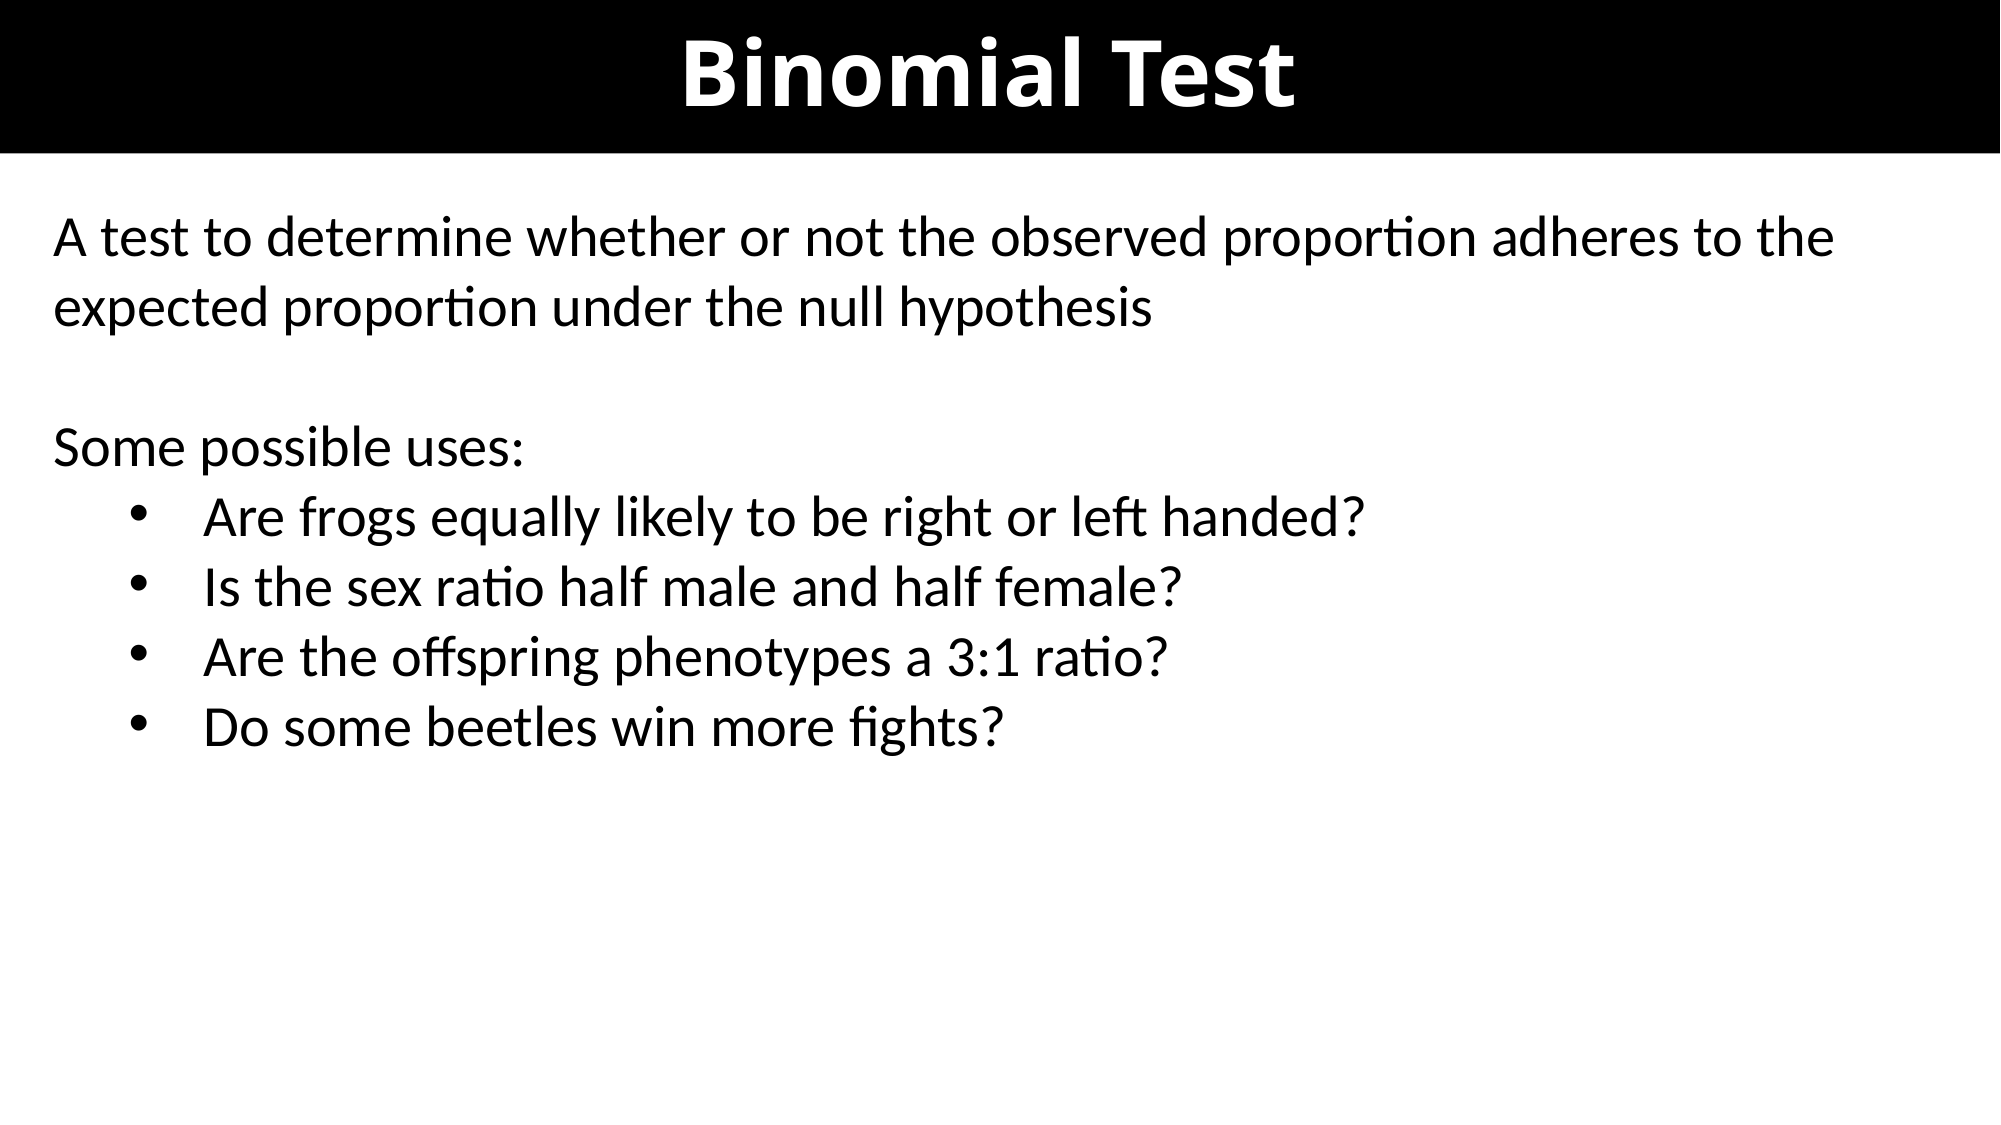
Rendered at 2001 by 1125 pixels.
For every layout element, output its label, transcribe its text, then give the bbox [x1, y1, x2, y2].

title Binomial Test [0, 0, 2000, 154]
text_box A test to determine whether or not the observed proportion adheres to the expected proportion under the null hypothesis Some possible uses: Are frogs equally likely to be right or left handed? Is the sex ratio half male and half female? Are the offspring phenotypes a 3:1 ratio? Do some beetles win more fights? [38, 190, 1973, 906]
